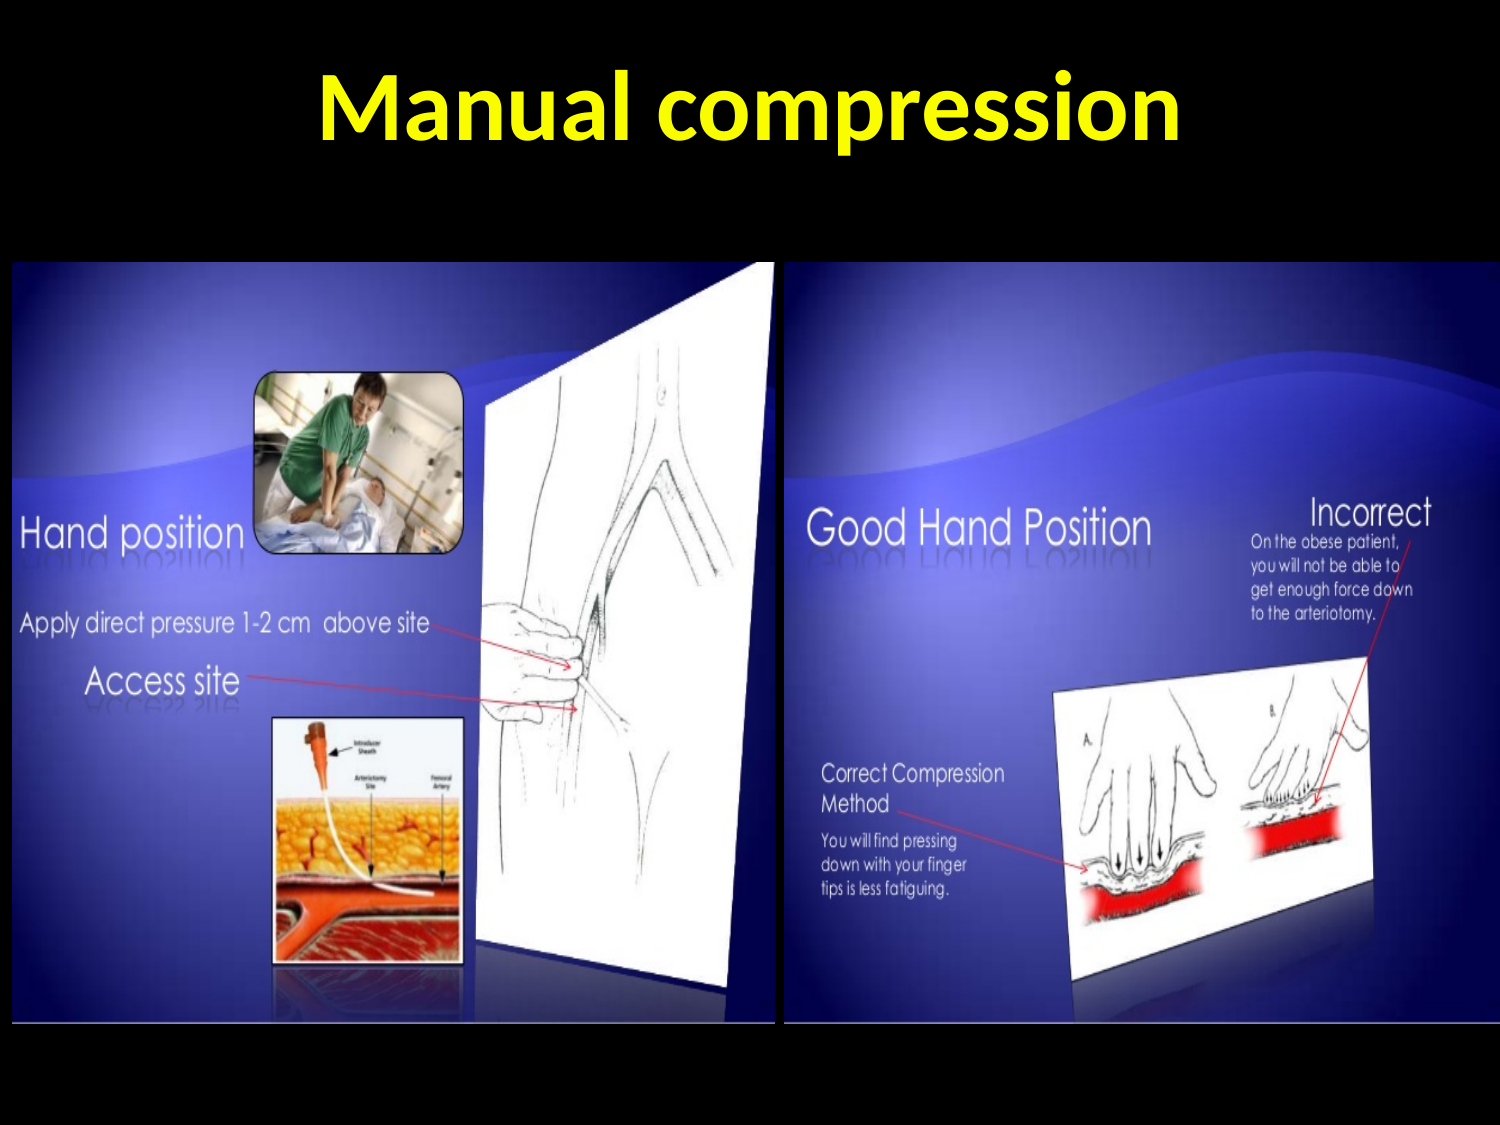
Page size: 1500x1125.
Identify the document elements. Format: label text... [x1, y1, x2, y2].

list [784, 262, 1500, 1024]
picture [12, 262, 776, 1024]
title Manual compression [112, 37, 1388, 163]
